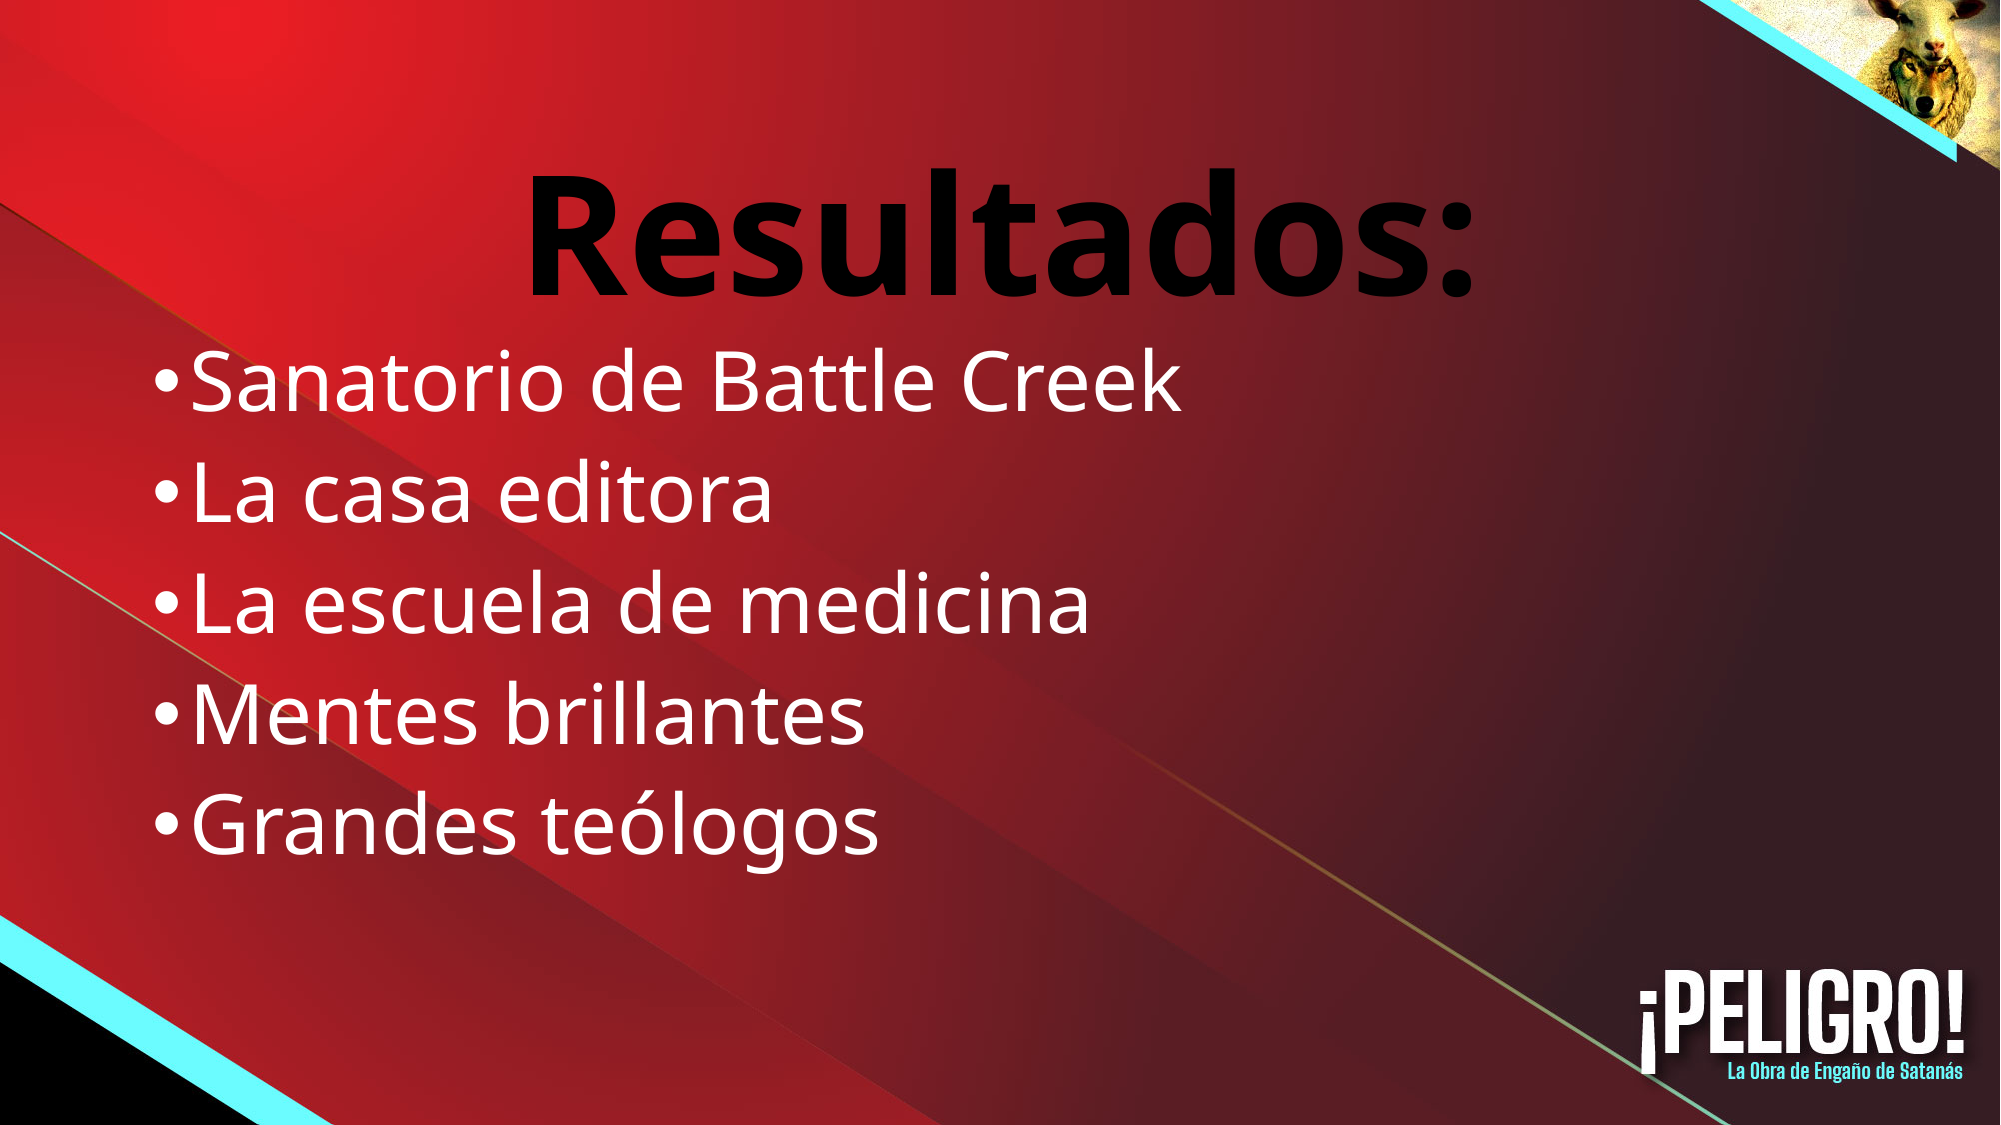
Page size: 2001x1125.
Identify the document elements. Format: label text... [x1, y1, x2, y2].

picture [0, 0, 2000, 1125]
list Sanatorio de Battle Creek La casa editora La escuela de medicina Mentes brillantes Grandes teólogos [137, 332, 1863, 906]
title Resultados: [137, 144, 1863, 332]
